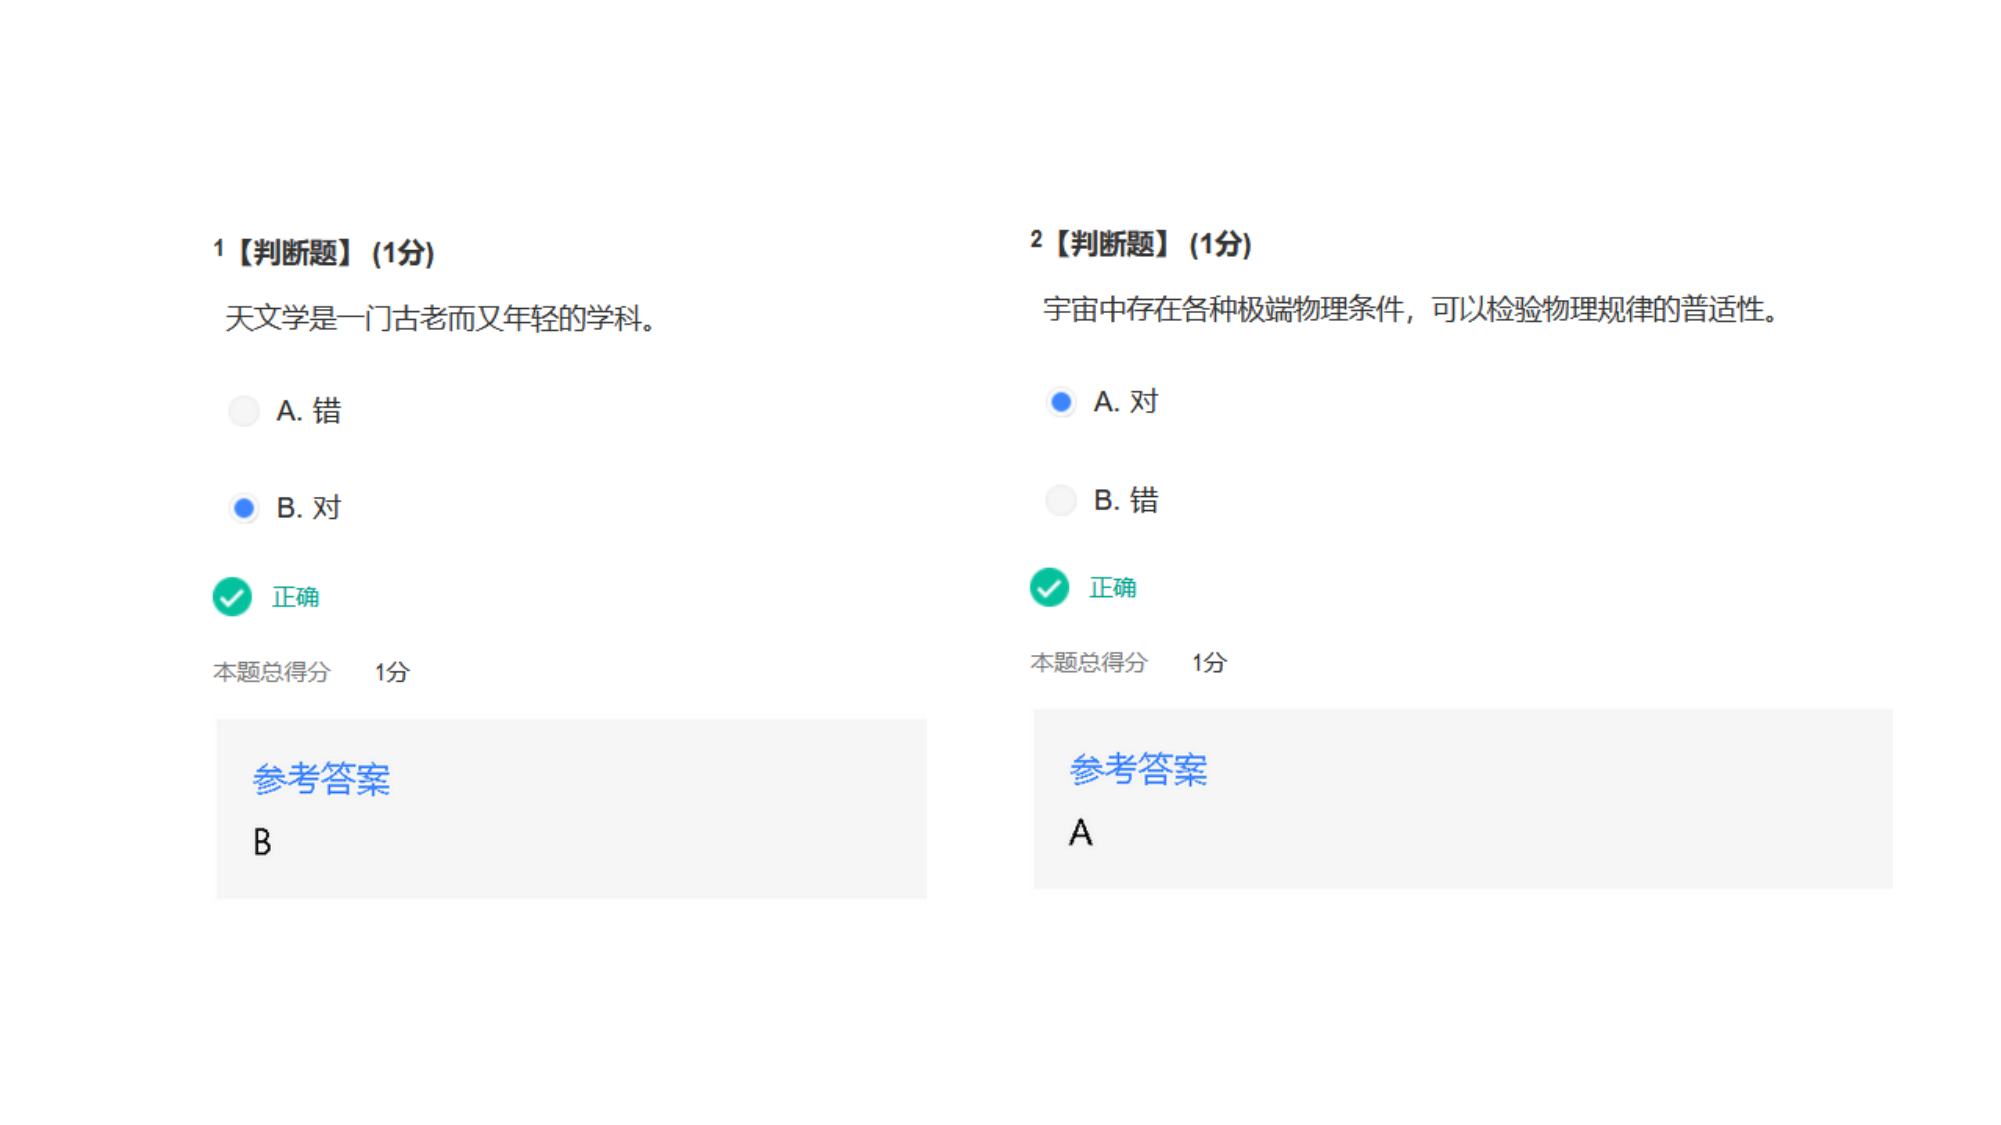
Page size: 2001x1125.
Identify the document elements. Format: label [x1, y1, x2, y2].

picture [188, 214, 927, 911]
picture [999, 202, 1893, 923]
